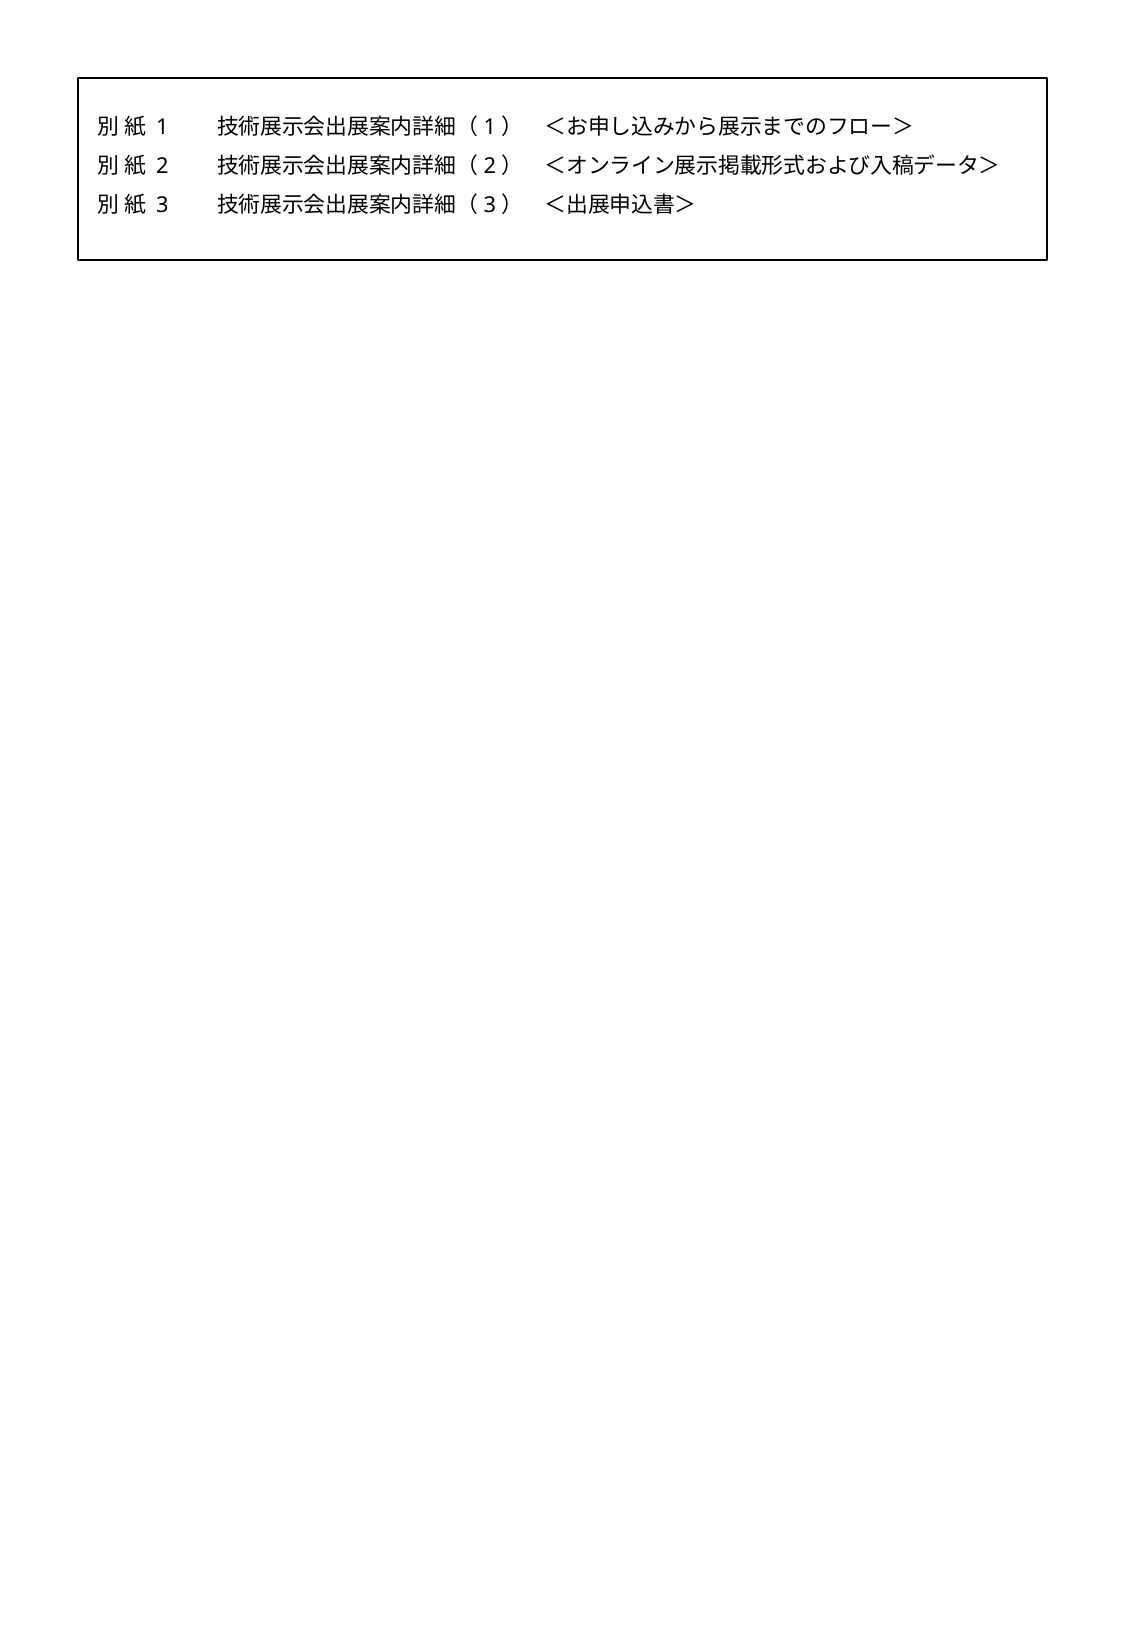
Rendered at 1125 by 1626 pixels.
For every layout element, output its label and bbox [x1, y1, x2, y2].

text_box [76, 76, 1049, 262]
